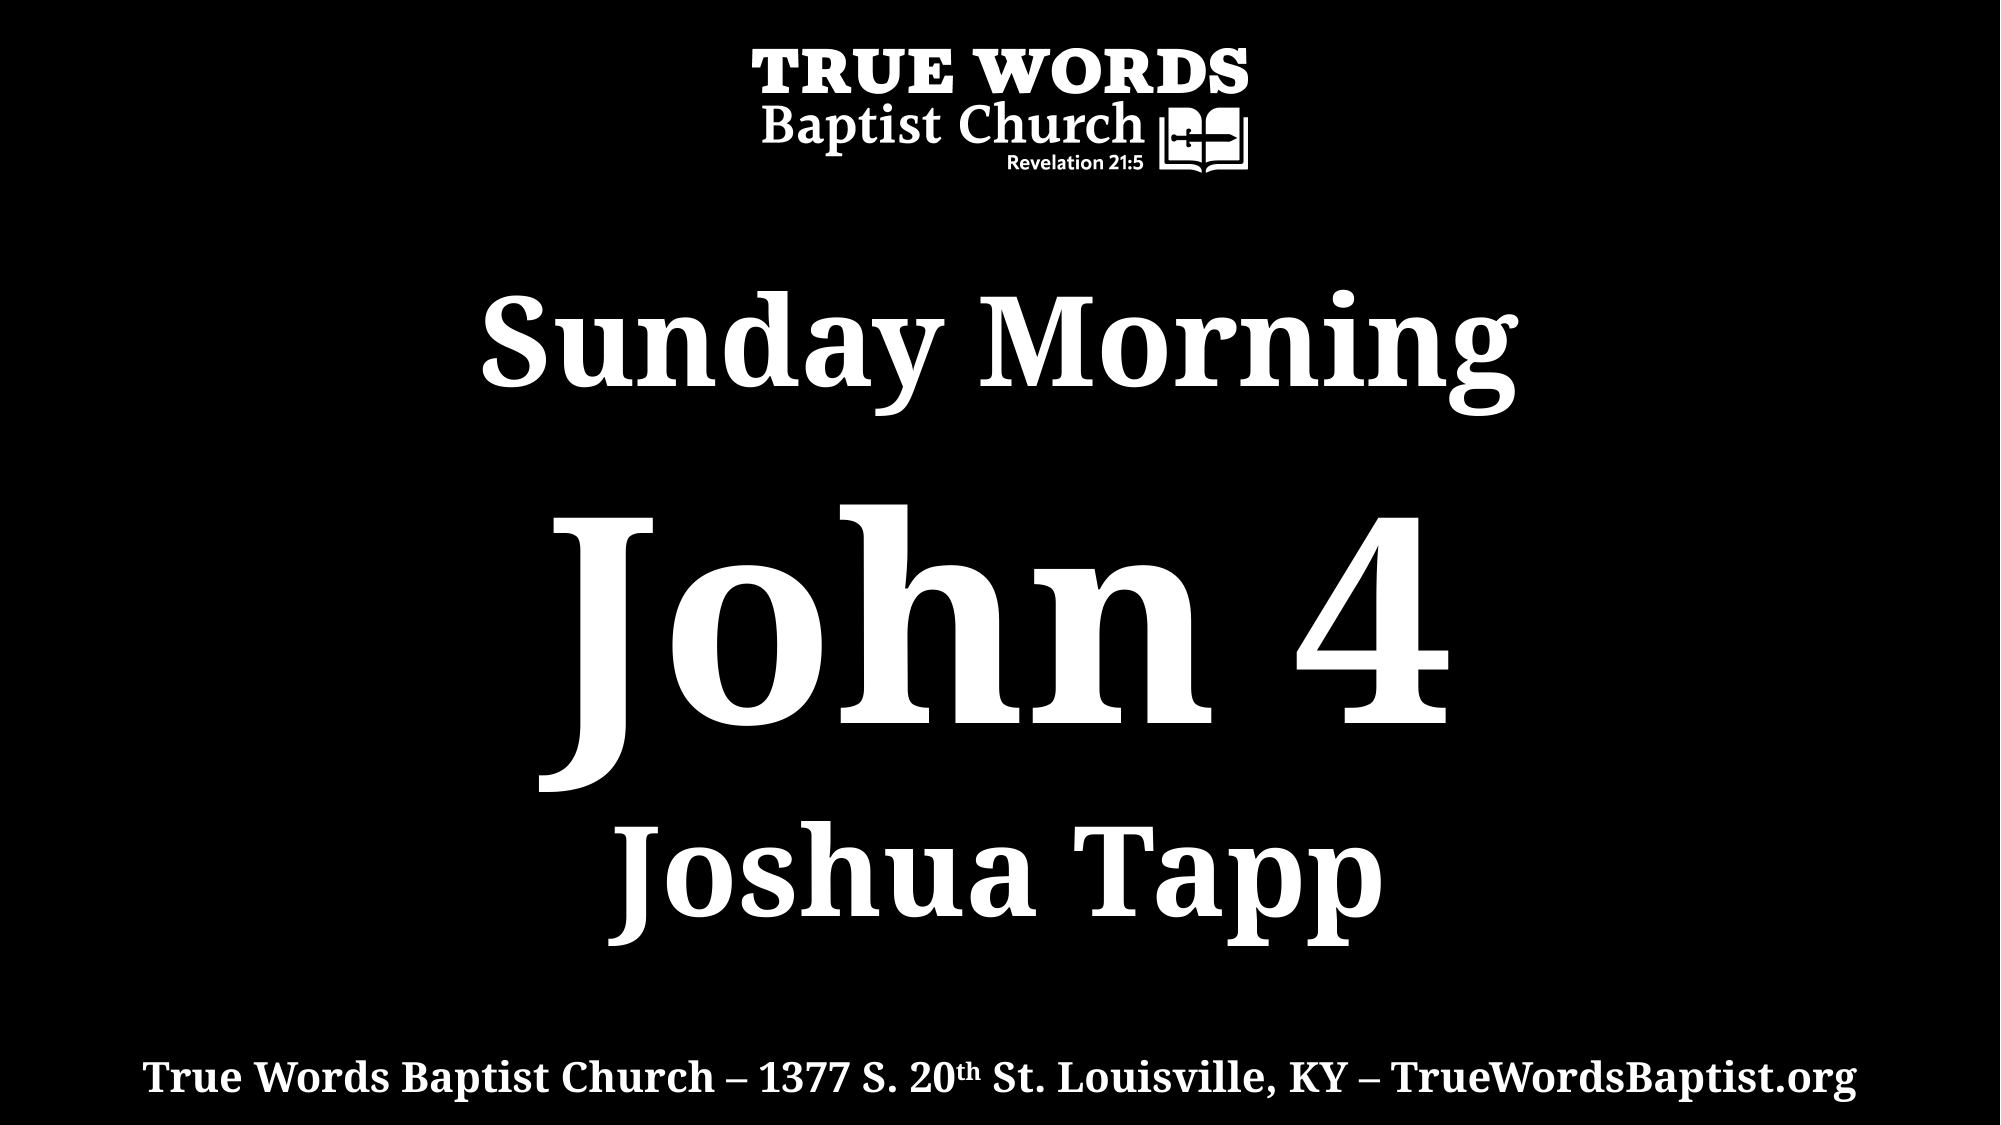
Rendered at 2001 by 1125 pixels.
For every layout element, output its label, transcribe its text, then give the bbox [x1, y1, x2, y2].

text_box Sunday Morning John 4 Joshua Tapp [0, 243, 2000, 949]
text_box True Words Baptist Church – 1377 S. 20th St. Louisville, KY – TrueWordsBaptist.org [0, 1043, 2000, 1109]
picture [752, 48, 1248, 173]
